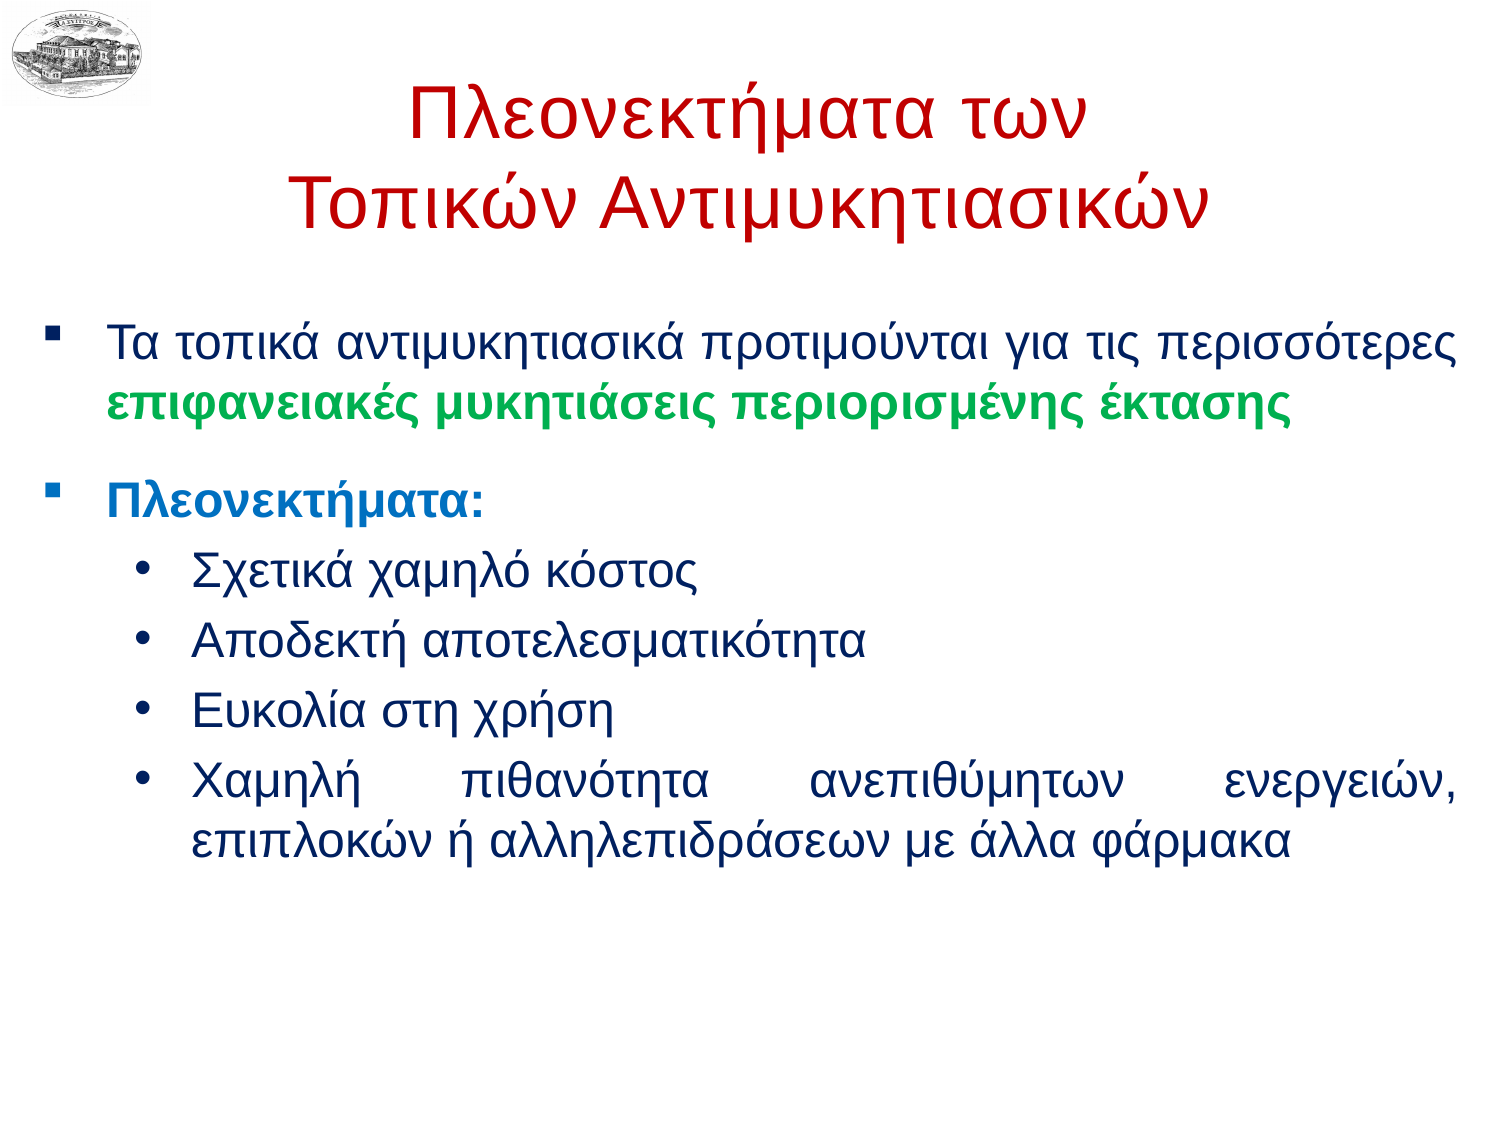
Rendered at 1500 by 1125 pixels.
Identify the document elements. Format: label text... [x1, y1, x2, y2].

text_box Τα τοπικά αντιμυκητιασικά προτιμούνται για τις περισσότερες επιφανειακές μυκητιάσεις περιορισμένης έκτασης Πλεονεκτήματα: Σχετικά χαμηλό κόστος Αποδεκτή αποτελεσματικότητα Ευκολία στη χρήση Χαμηλή πιθανότητα ανεπιθύμητων ενεργειών, επιπλοκών ή αλληλεπιδράσεων με άλλα φάρμακα [0, 302, 1500, 1059]
picture [2, 1, 152, 106]
text_box Πλεονεκτήματα των Τοπικών Αντιμυκητιασικών [0, 56, 1500, 244]
